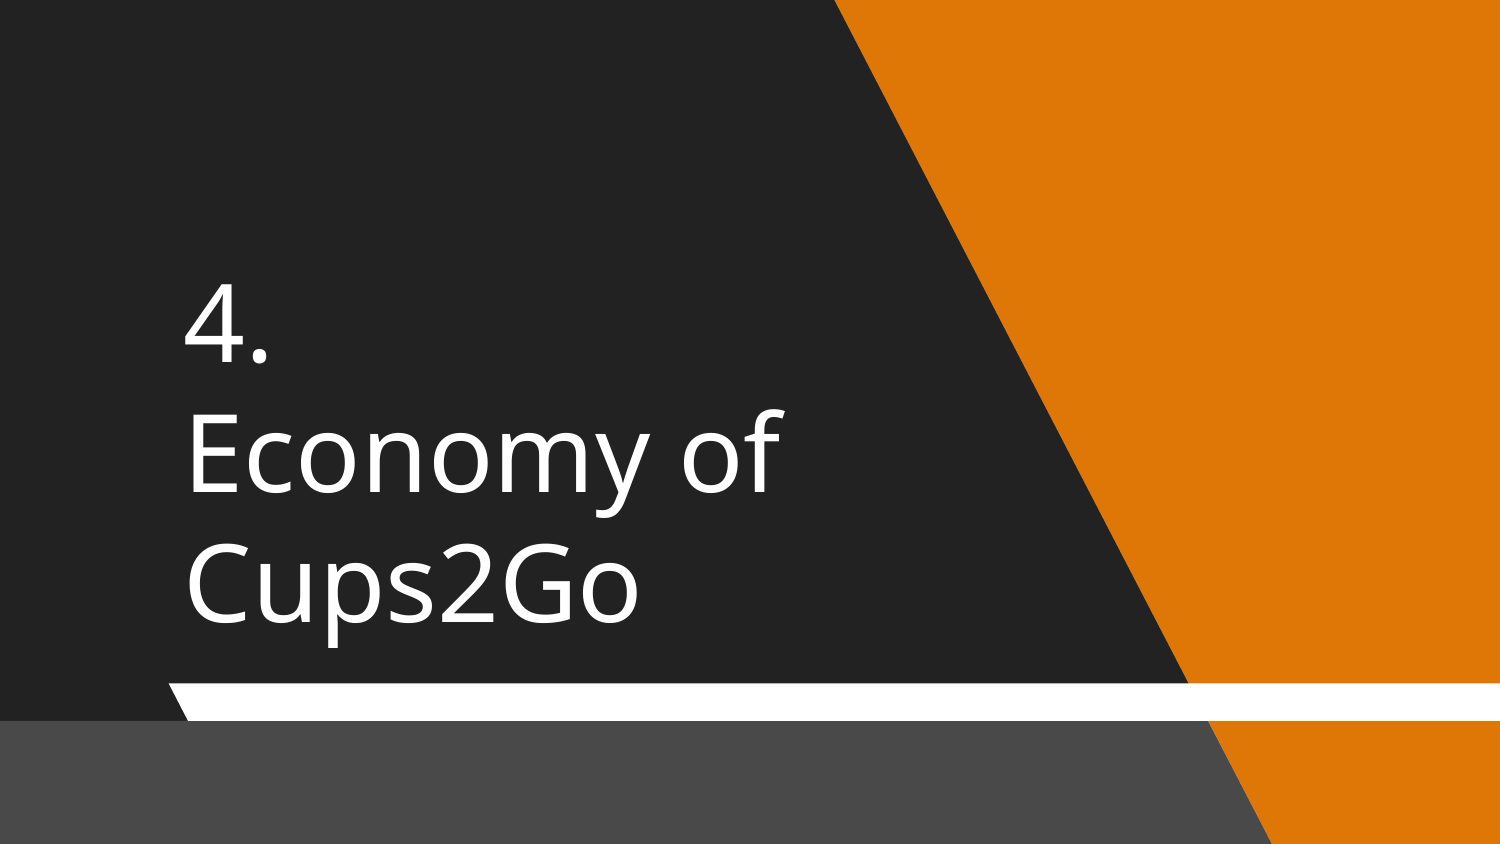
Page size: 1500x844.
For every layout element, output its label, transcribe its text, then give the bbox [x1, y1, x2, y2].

title 4. Economy of Cups2Go [168, 0, 953, 660]
